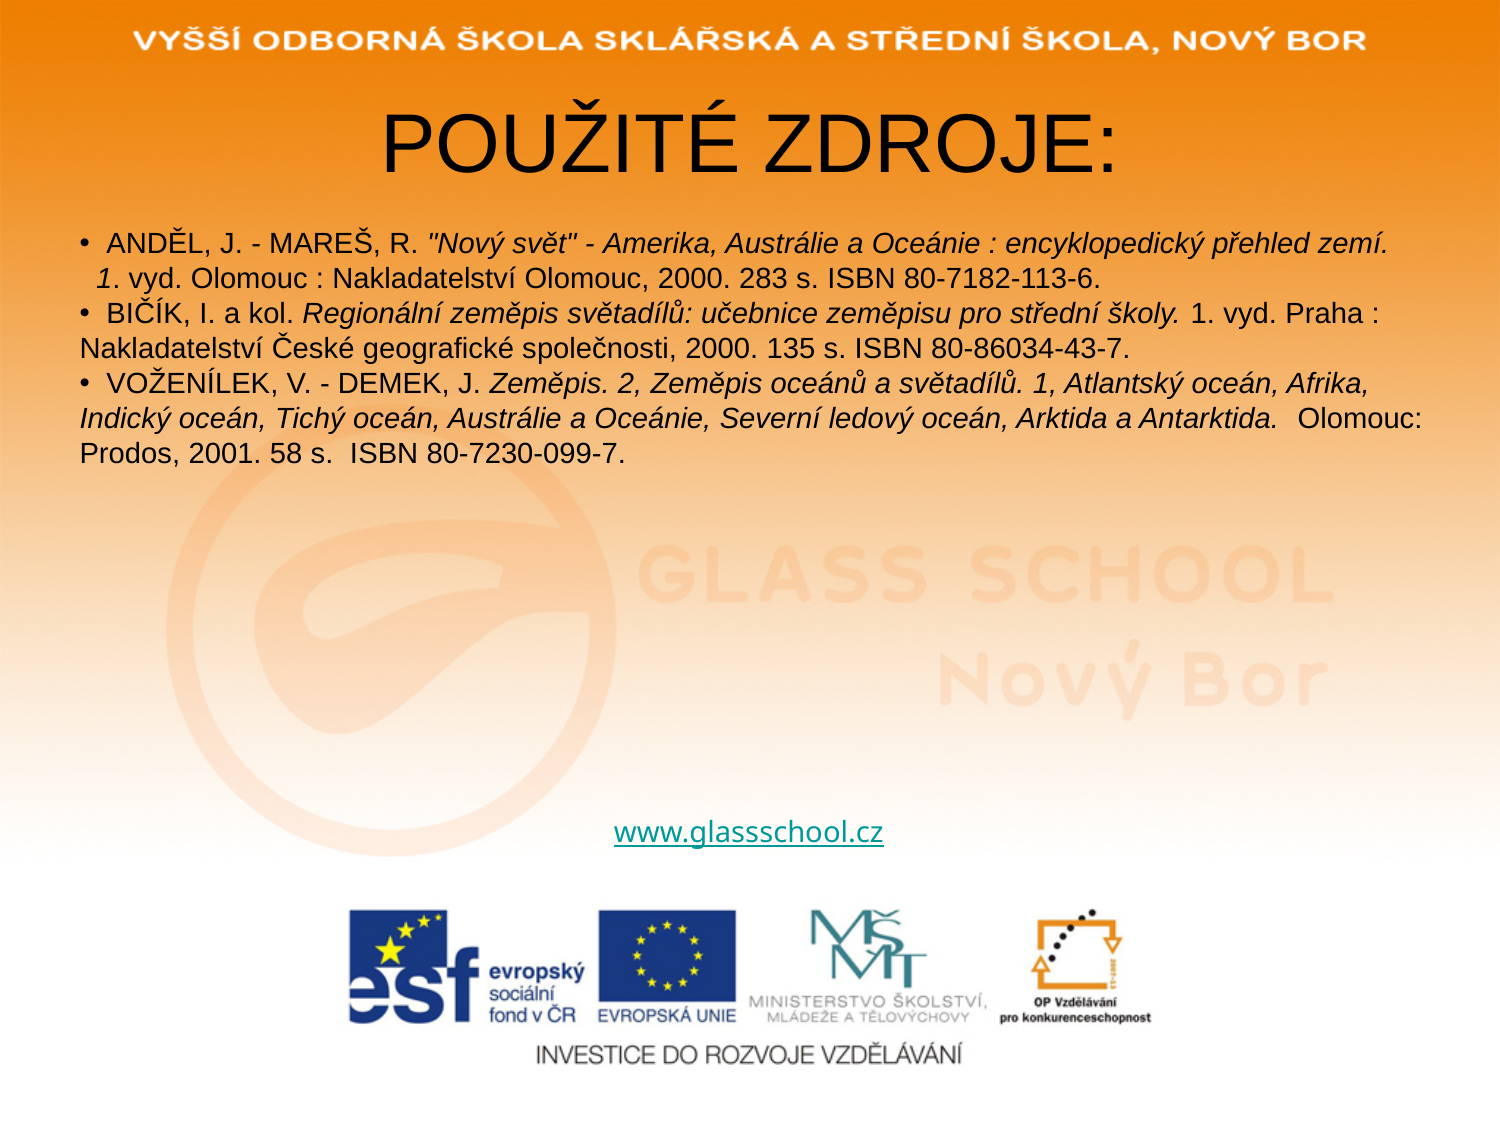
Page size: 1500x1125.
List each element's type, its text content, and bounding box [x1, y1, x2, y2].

text_box ANDĚL, J. - MAREŠ, R. "Nový svět" - Amerika, Austrálie a Oceánie : encyklopedický přehled zemí. 1. vyd. Olomouc : Nakladatelství Olomouc, 2000. 283 s. ISBN 80-7182-113-6. BIČÍK, I. a kol. Regionální zeměpis světadílů: učebnice zeměpisu pro střední školy. 1. vyd. Praha : Nakladatelství České geografické společnosti, 2000. 135 s. ISBN 80-86034-43-7. VOŽENÍLEK, V. - DEMEK, J. Zeměpis. 2, Zeměpis oceánů a světadílů. 1, Atlantský oceán, Afrika, Indický oceán, Tichý oceán, Austrálie a Oceánie, Severní ledový oceán, Arktida a Antarktida. Olomouc: Prodos, 2001. 58 s. ISBN 80-7230-099-7. [64, 217, 1447, 512]
picture [0, 0, 1500, 1125]
text_box www.glassschool.cz [558, 806, 939, 861]
title POUŽITÉ ZDROJE: [74, 44, 1426, 217]
